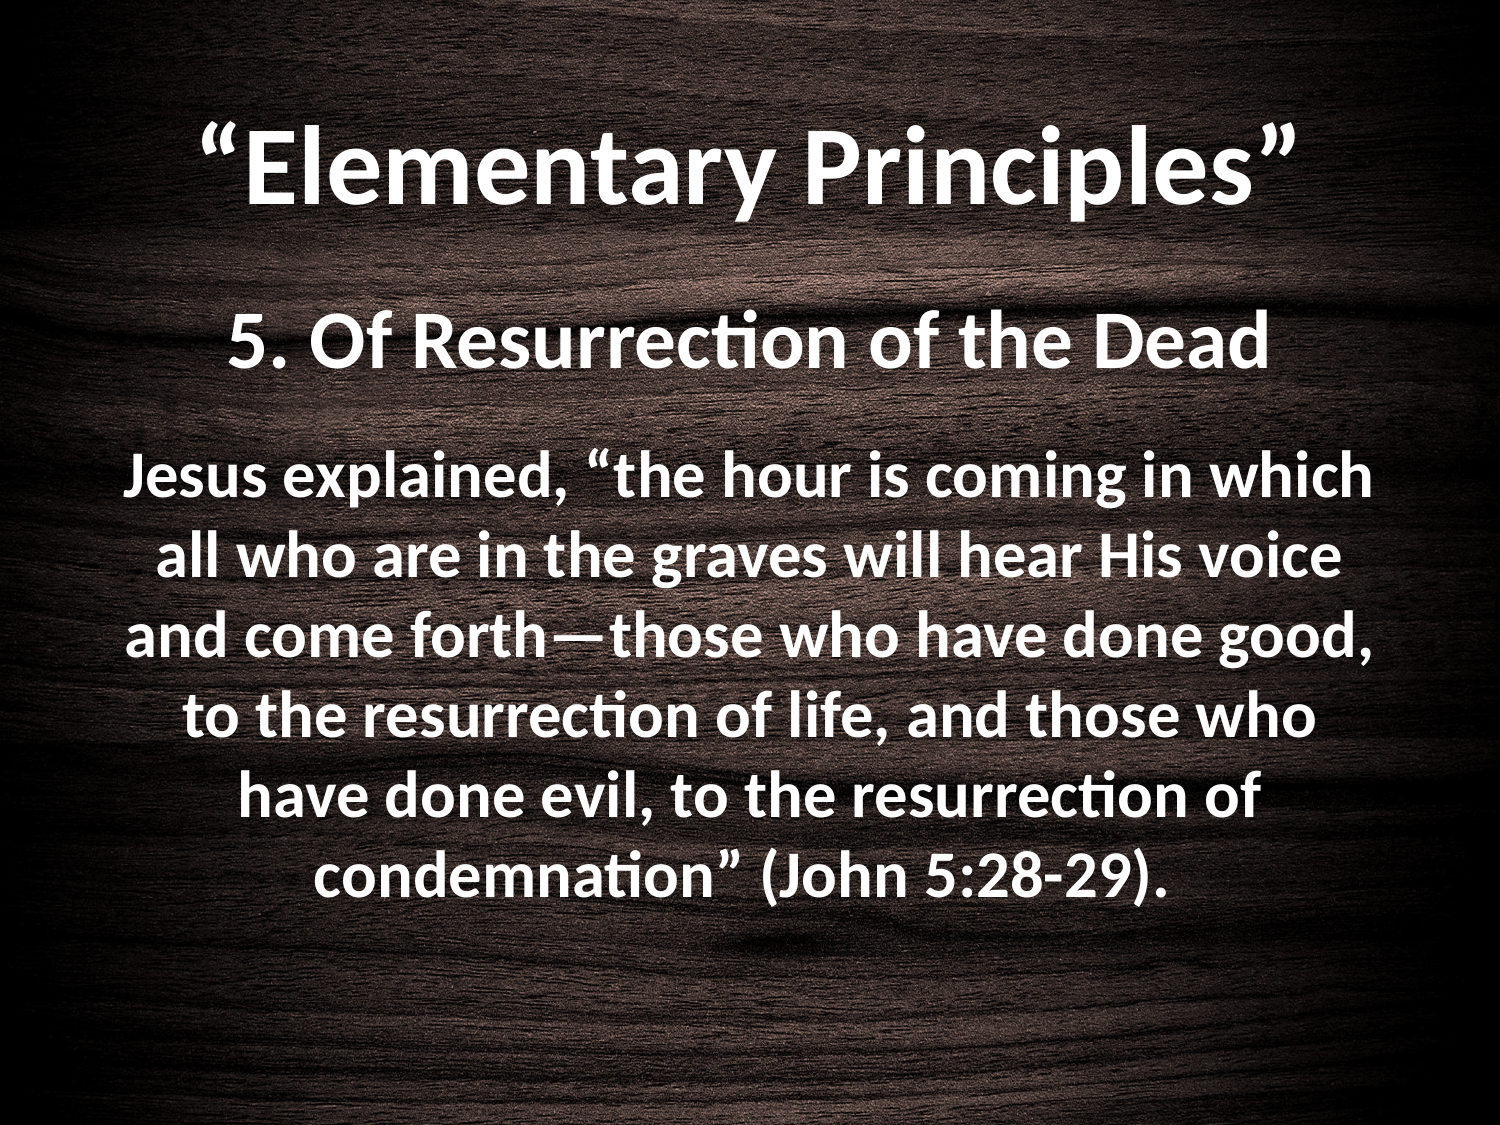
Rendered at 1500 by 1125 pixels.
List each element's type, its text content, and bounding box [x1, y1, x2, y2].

list 5. Of Resurrection of the Dead Jesus explained, “the hour is coming in which all who are in the graves will hear His voice and come forth—those who have done good, to the resurrection of life, and those who have done evil, to the resurrection of condemnation” (John 5:28-29). [103, 277, 1397, 1006]
title “Elementary Principles” [103, 59, 1397, 277]
